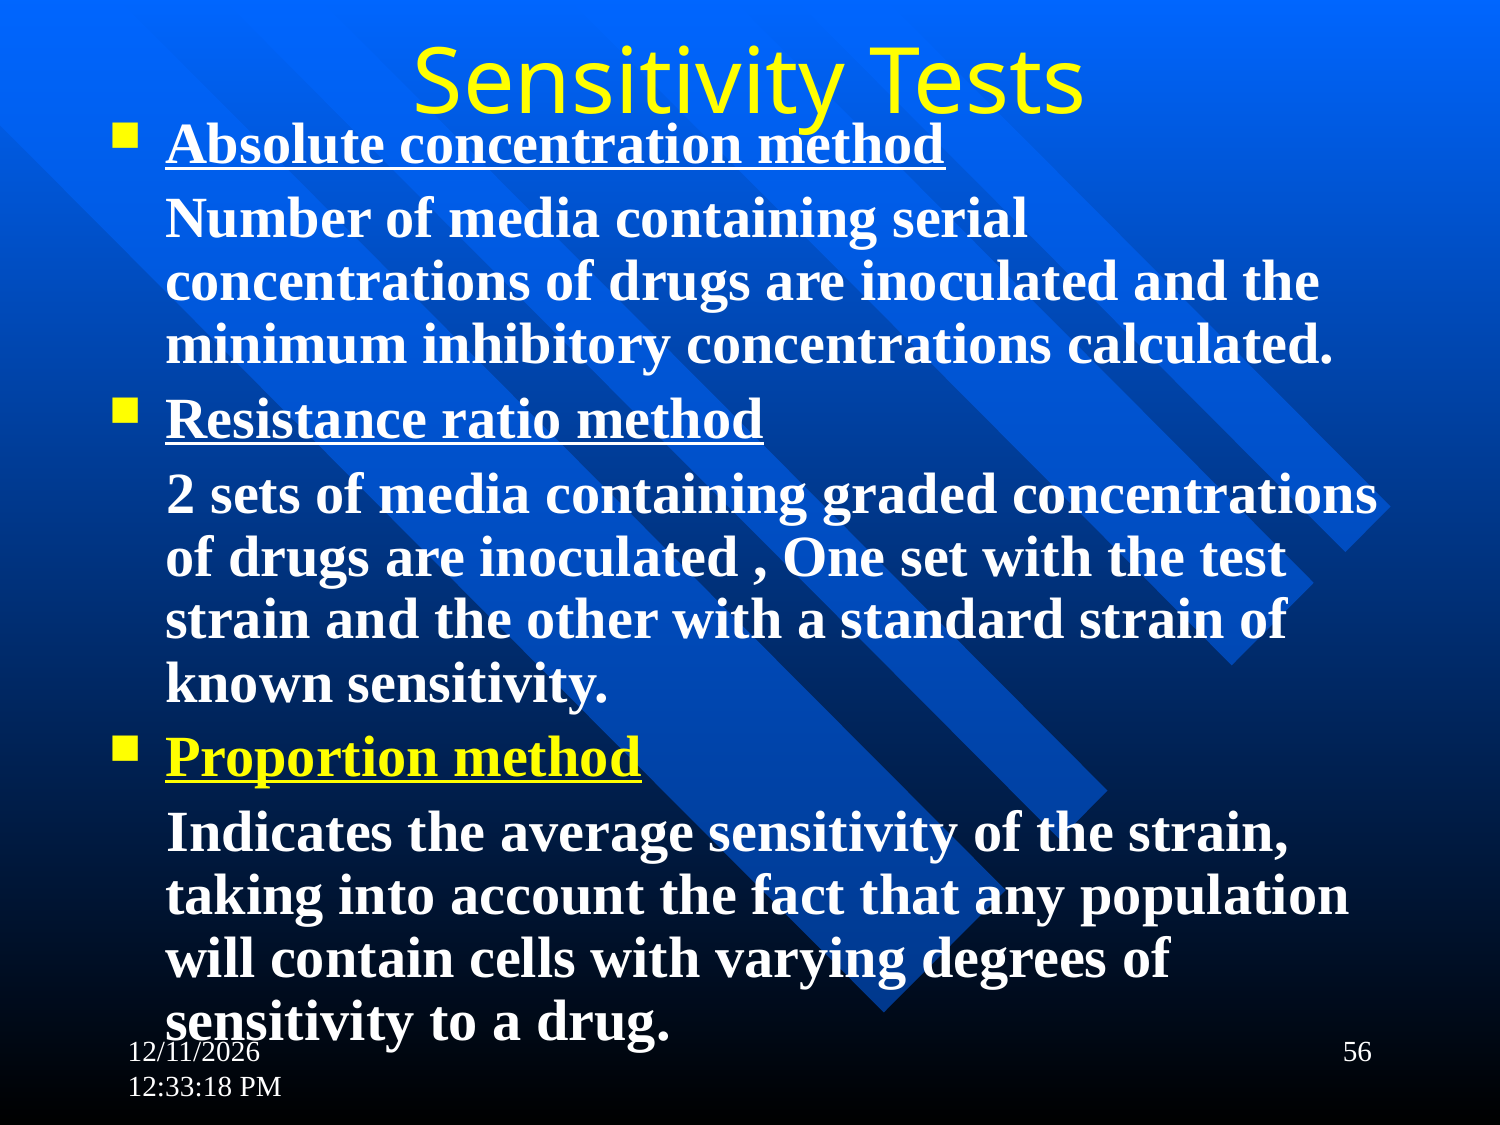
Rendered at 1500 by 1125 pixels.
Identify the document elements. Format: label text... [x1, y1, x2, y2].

title Sensitivity Tests [112, 37, 1388, 104]
list Absolute concentration method Number of media containing serial concentrations of drugs are inoculated and the minimum inhibitory concentrations calculated. Resistance ratio method 2 sets of media containing graded concentrations of drugs are inoculated , One set with the test strain and the other with a standard strain of known sensitivity. Proportion method Indicates the average sensitivity of the strain, taking into account the fact that any population will contain cells with varying degrees of sensitivity to a drug. [93, 104, 1412, 1067]
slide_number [111, 1024, 426, 1101]
slide_number 56 [1074, 1024, 1388, 1101]
